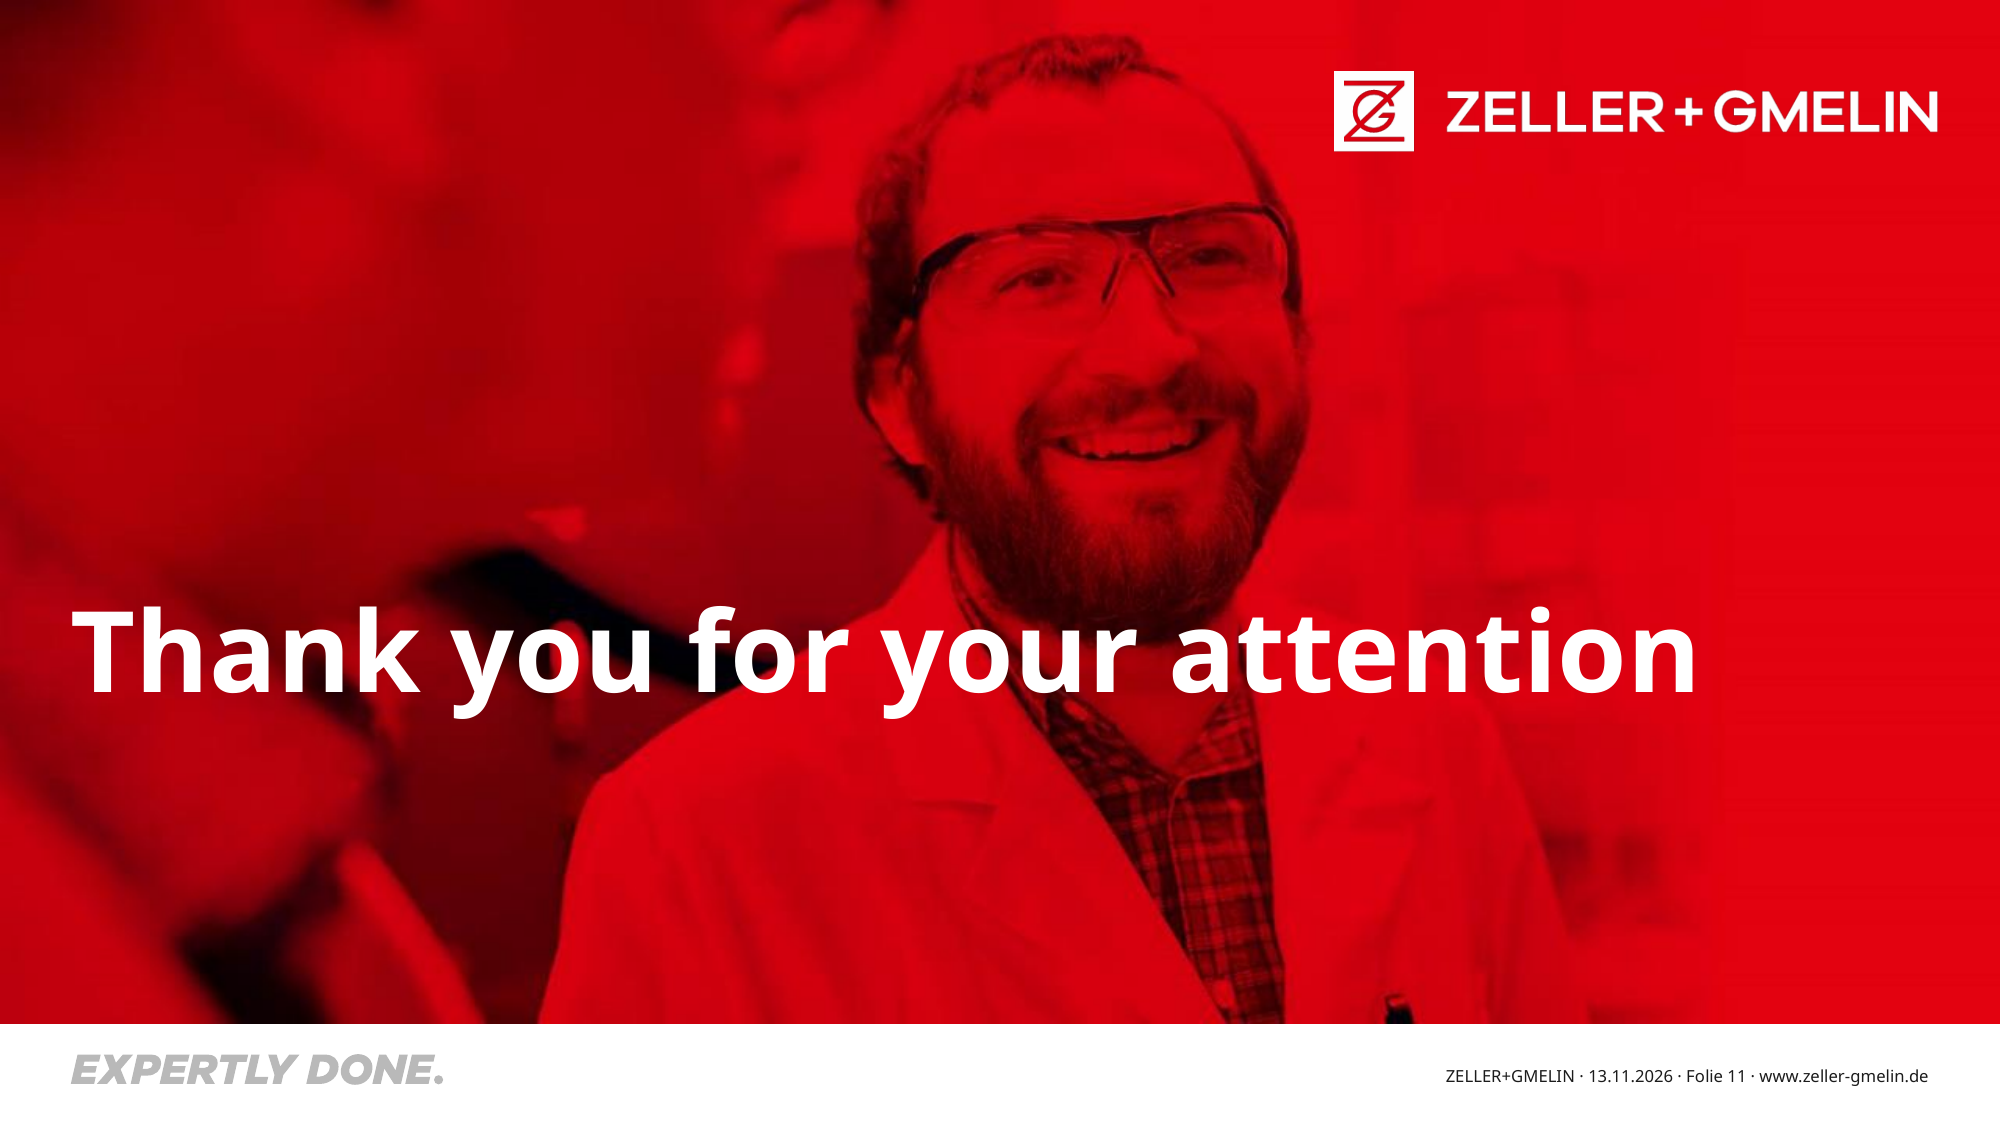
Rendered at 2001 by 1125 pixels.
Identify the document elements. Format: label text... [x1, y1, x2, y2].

title Thank you for your attention [70, 594, 1936, 891]
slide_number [1043, 1062, 1930, 1092]
picture [0, 0, 2000, 1024]
